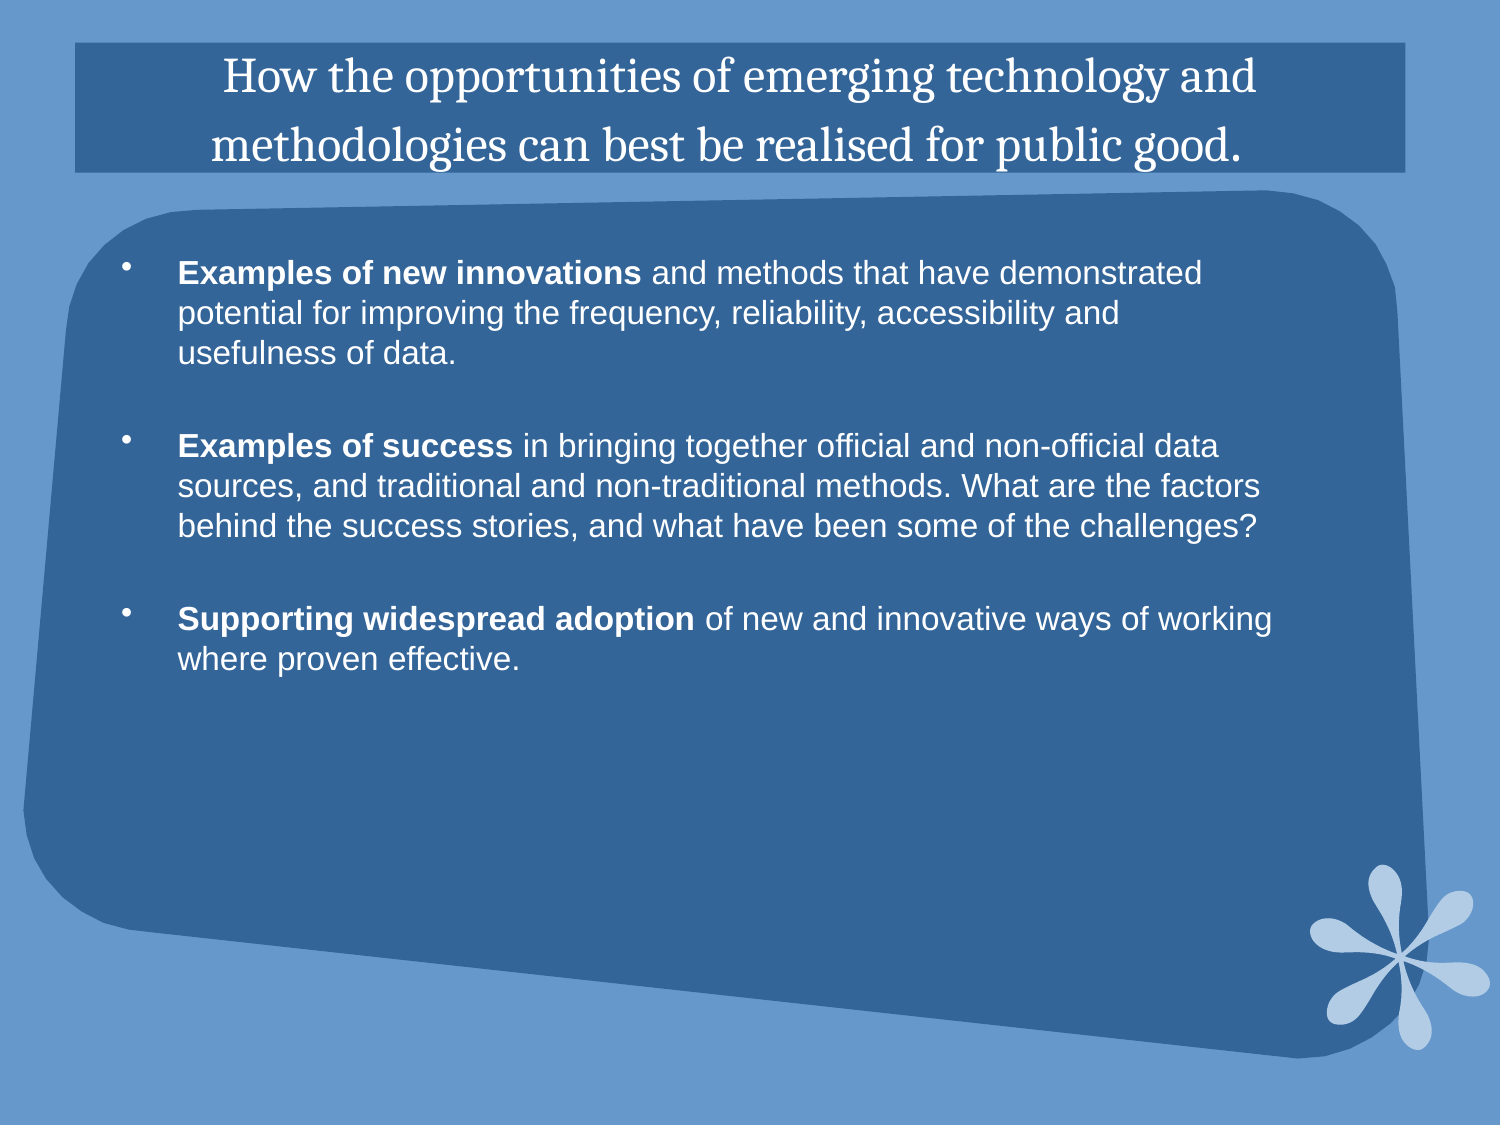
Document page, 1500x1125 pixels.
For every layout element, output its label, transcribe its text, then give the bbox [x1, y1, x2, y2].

list Examples of new innovations and methods that have demonstrated potential for improving the frequency, reliability, accessibility and usefulness of data. Examples of success in bringing together official and non-official data sources, and traditional and non-traditional methods. What are the factors behind the success stories, and what have been some of the challenges? Supporting widespread adoption of new and innovative ways of working where proven effective. [106, 243, 1306, 941]
title How the opportunities of emerging technology and methodologies can best be realised for public good. [75, 42, 1406, 173]
